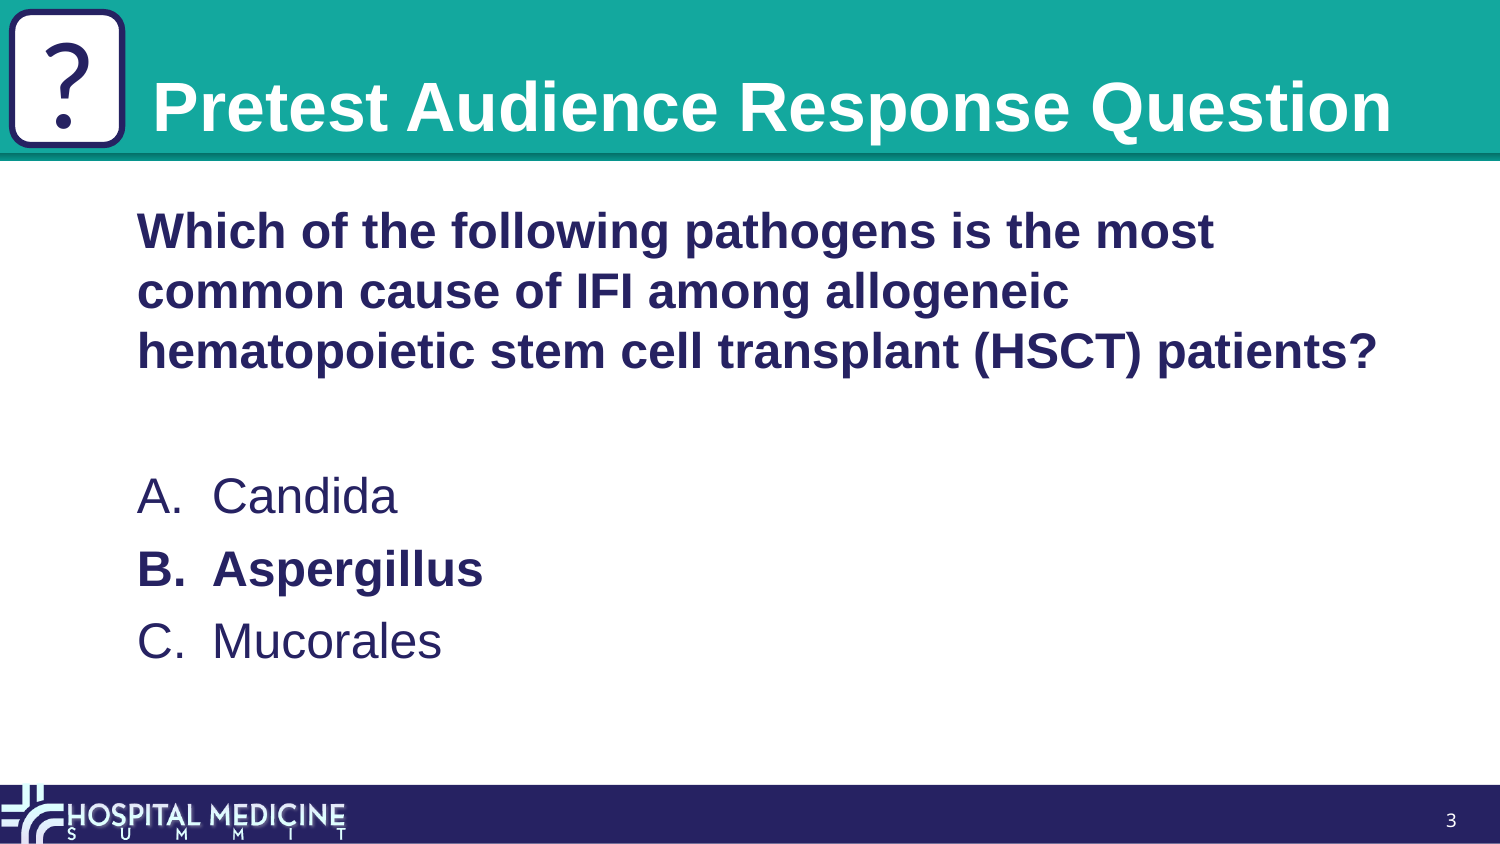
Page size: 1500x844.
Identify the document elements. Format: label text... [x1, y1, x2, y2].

slide_number 3 [1121, 799, 1472, 844]
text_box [28, 734, 237, 840]
title Pretest Audience Response Question [137, 33, 1488, 153]
text_box Which of the following pathogens is the most common cause of IFI among allogeneic hematopoietic stem cell transplant (HSCT) patients? Candida Aspergillus Mucorales [122, 190, 1410, 676]
text_box ? [9, 9, 125, 148]
